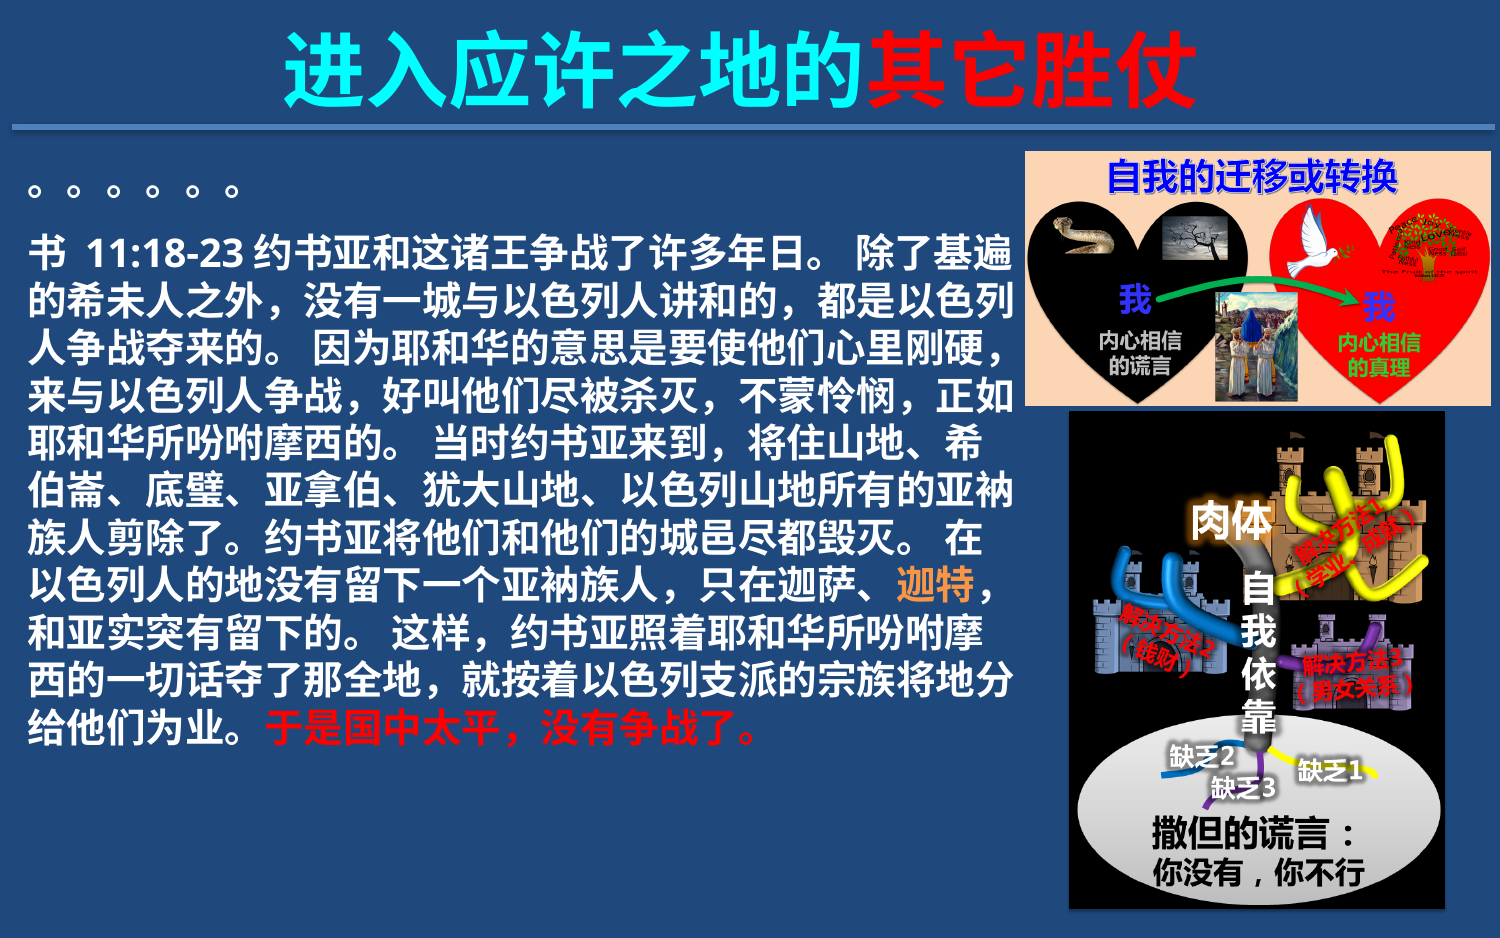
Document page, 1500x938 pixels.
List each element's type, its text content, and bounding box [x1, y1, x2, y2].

text_box 。。。。。。 书 11:18-23约书亚和这诸王争战了许多年日。 除了基遍的希未人之外，没有一城与以色列人讲和的，都是以色列人争战夺来的。 因为耶和华的意思是要使他们心里刚硬，来与以色列人争战，好叫他们尽被杀灭，不蒙怜悯，正如耶和华所吩咐摩西的。 当时约书亚来到，将住山地、希伯崙、底璧、亚拿伯、犹大山地、以色列山地所有的亚衲族人剪除了。约书亚将他们和他们的城邑尽都毁灭。 在以色列人的地没有留下一个亚衲族人，只在迦萨、迦特，和亚实突有留下的。 这样，约书亚照着耶和华所吩咐摩西的一切话夺了那全地，就按着以色列支派的宗族将地分给他们为业。于是国中太平，没有争战了。 [12, 148, 1033, 758]
text_box 进入应许之地的其它胜仗 [267, 10, 1214, 126]
picture [1064, 409, 1453, 916]
picture [1024, 151, 1492, 407]
